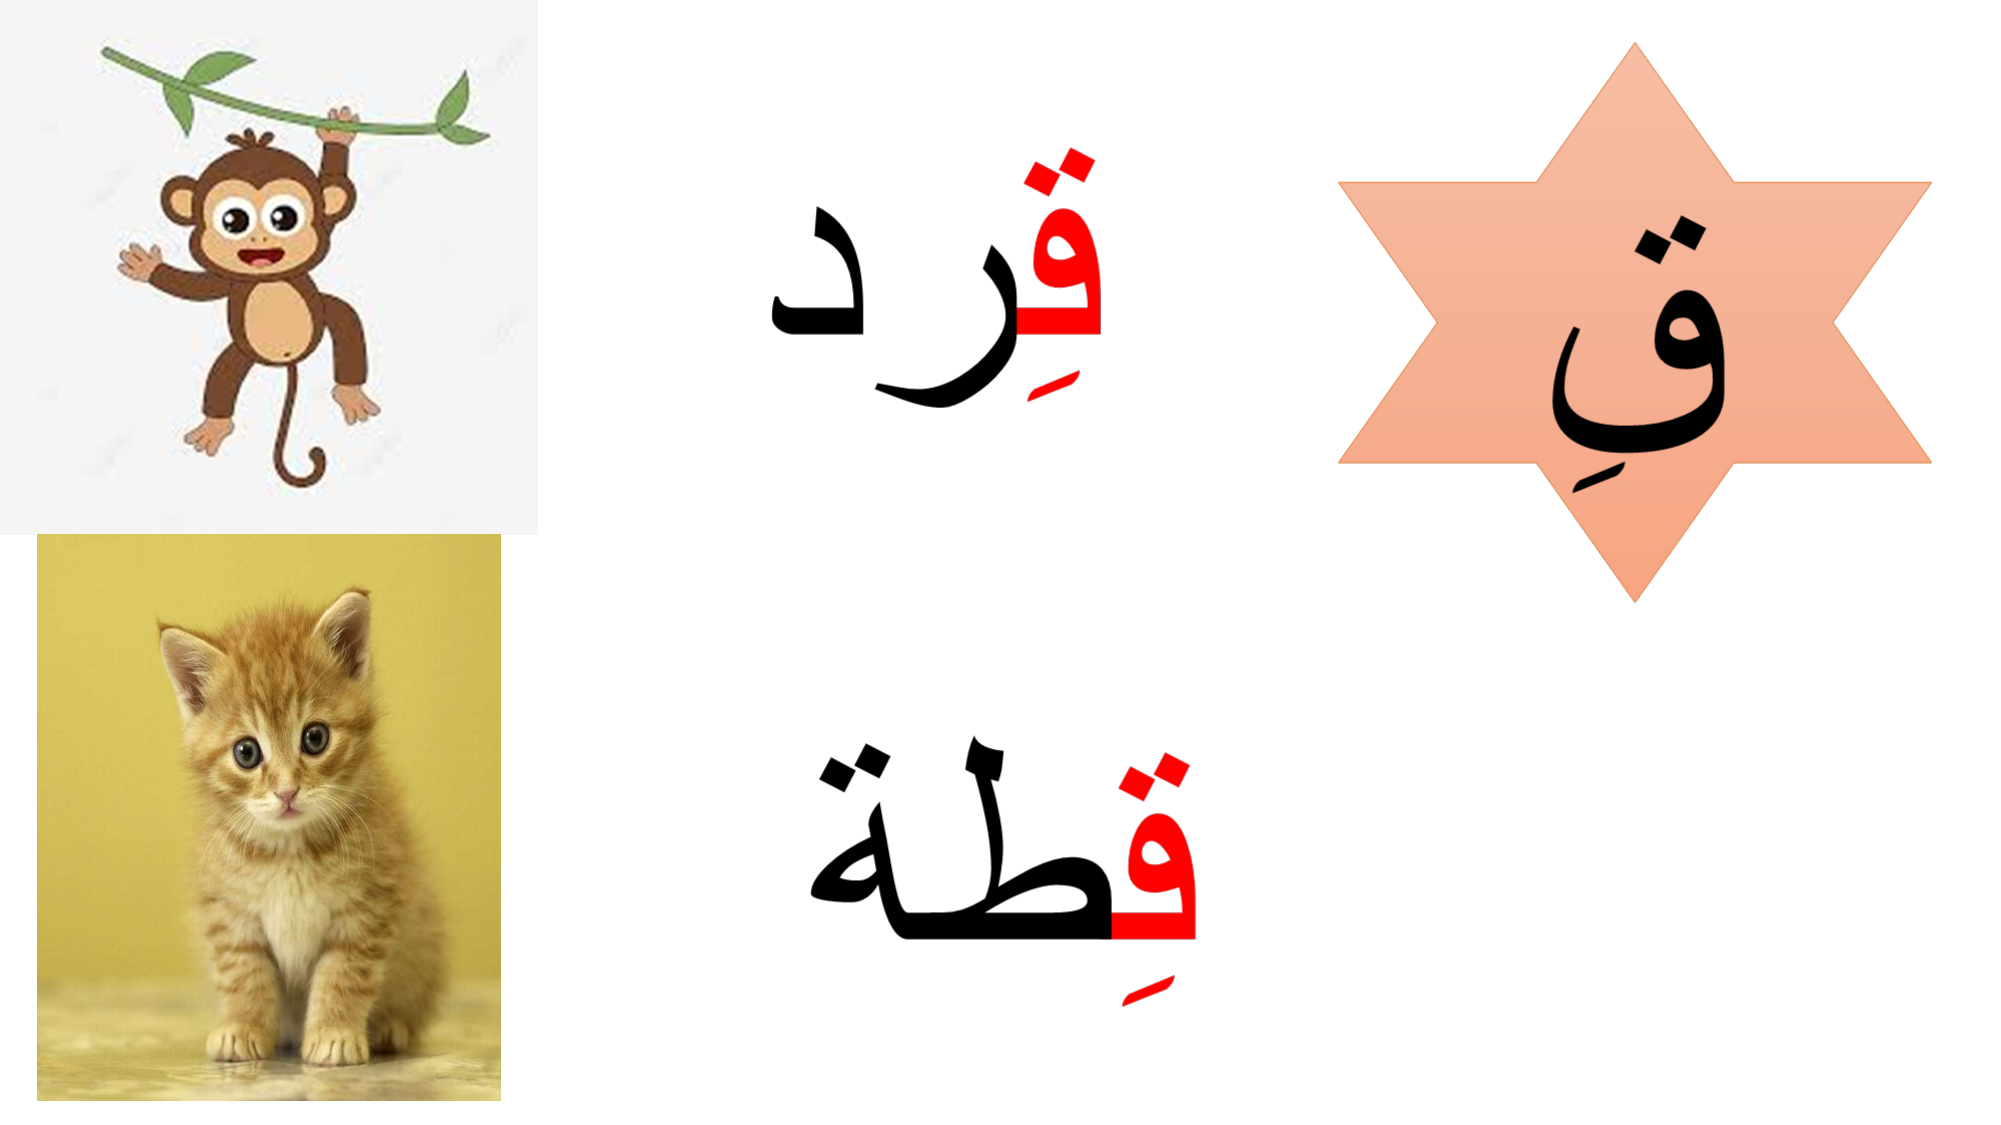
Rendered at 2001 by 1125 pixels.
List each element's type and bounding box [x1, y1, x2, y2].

list [1464, 29, 1933, 689]
picture [537, 0, 1594, 1125]
picture [0, 0, 538, 1101]
